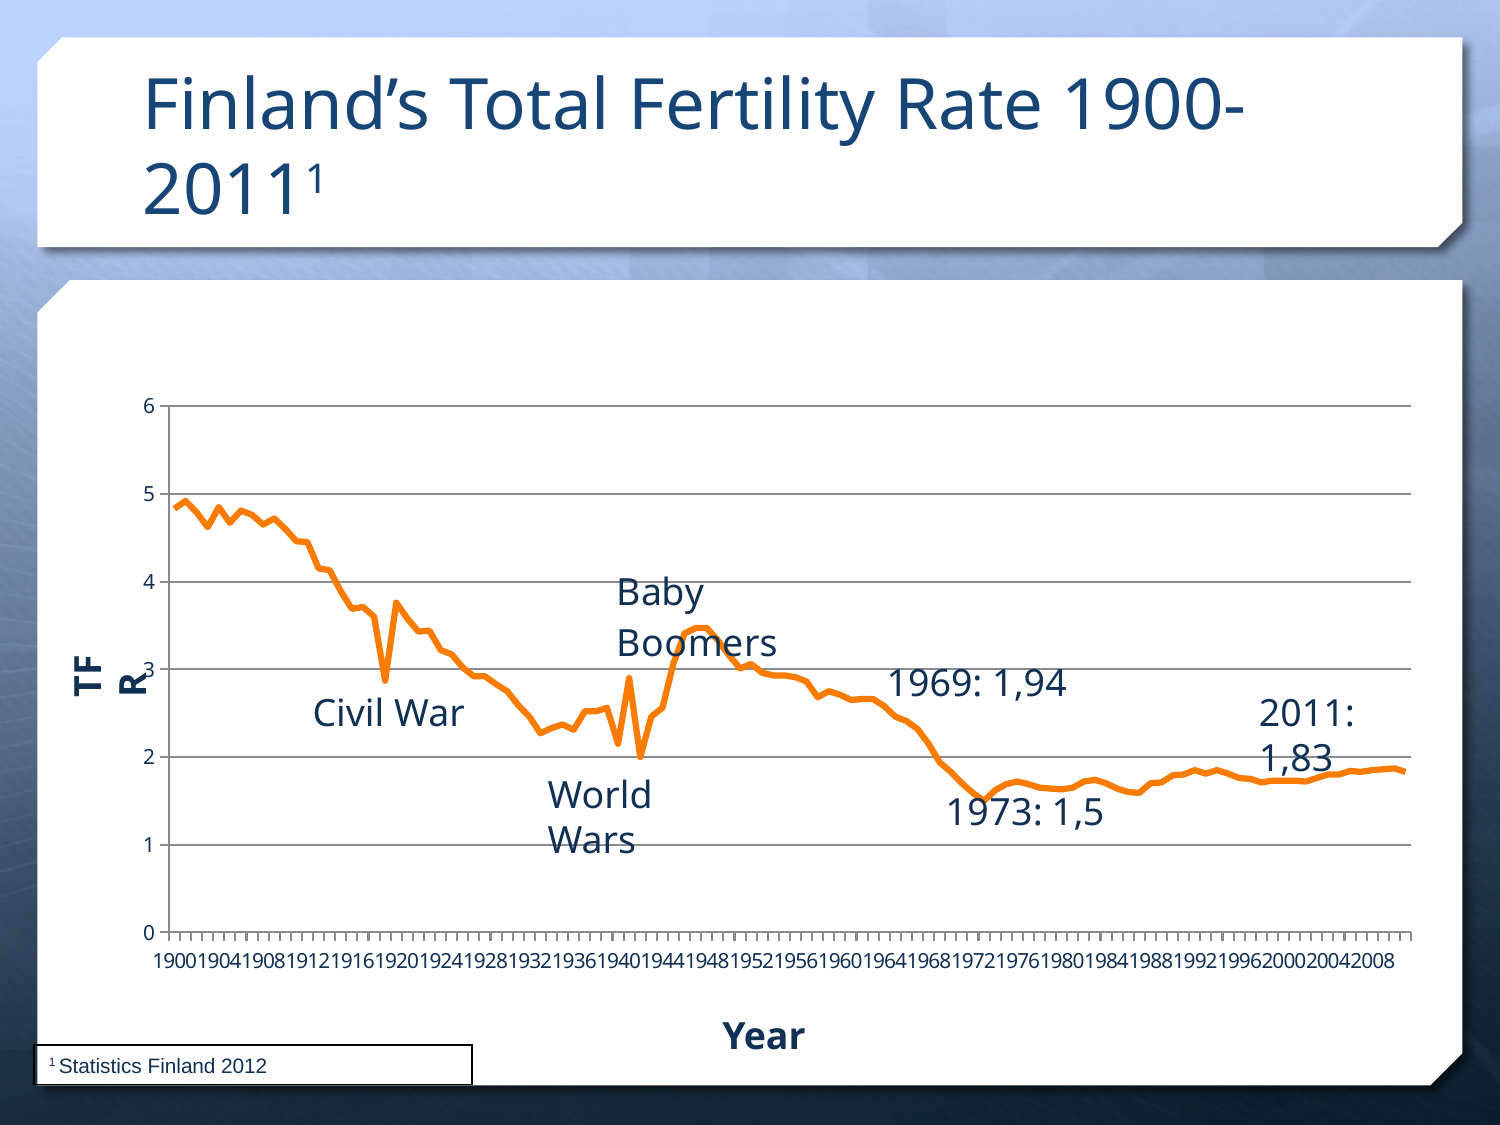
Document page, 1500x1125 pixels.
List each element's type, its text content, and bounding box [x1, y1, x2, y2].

text_box 1 Statistics Finland 2012 [34, 1044, 472, 1085]
text_box Year [707, 1013, 855, 1065]
text_box TFR [56, 617, 116, 713]
title Finland’s Total Fertility Rate 1900-20111 [127, 48, 1373, 237]
chart [116, 379, 1438, 988]
